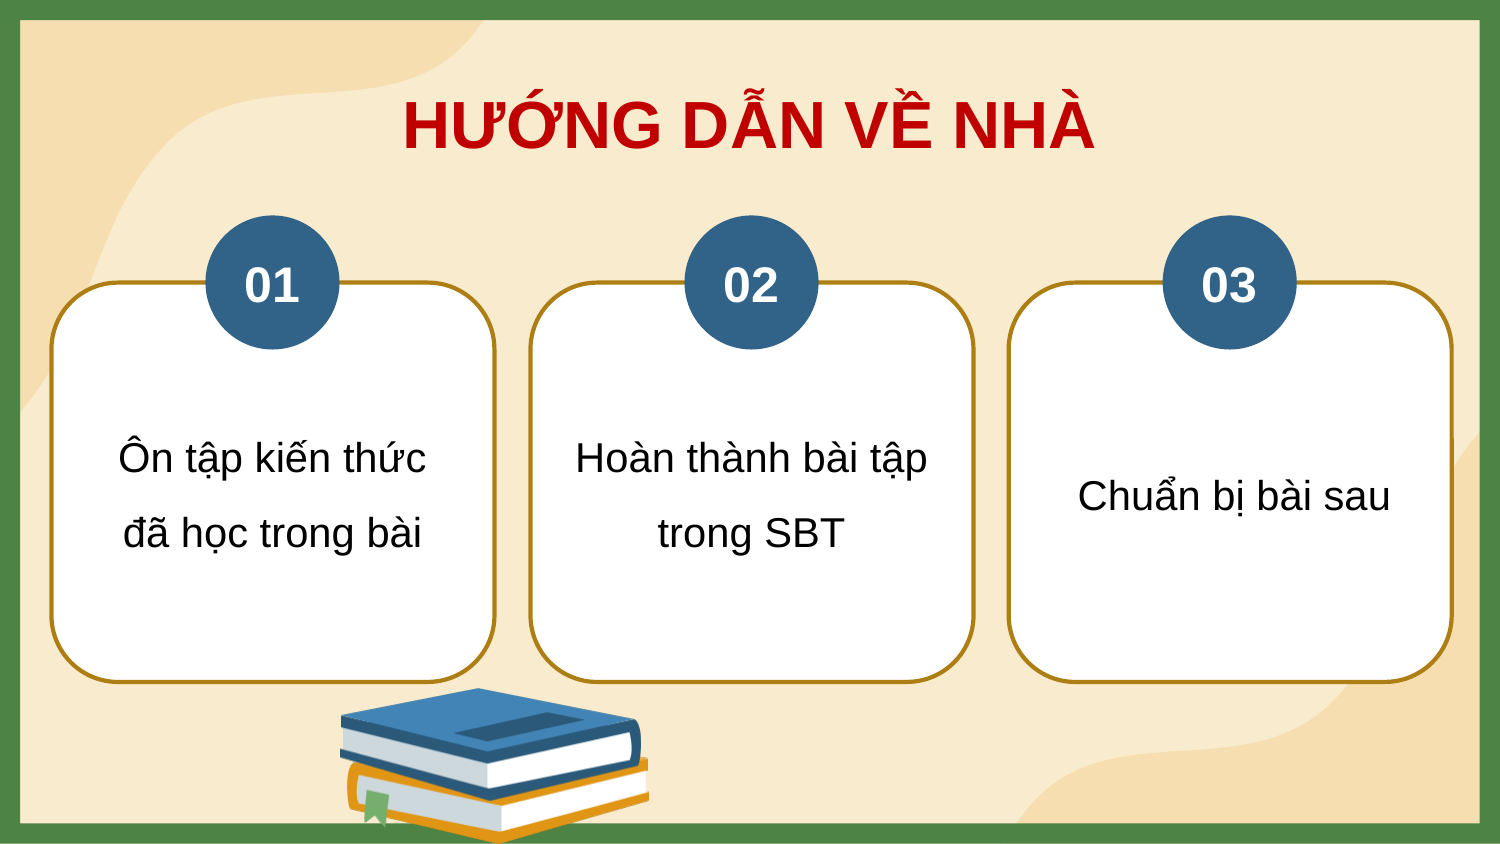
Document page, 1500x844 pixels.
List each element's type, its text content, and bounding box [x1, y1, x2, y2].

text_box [51, 217, 495, 683]
text_box Chuẩn bị bài sau [1457, 436, 1461, 527]
text_box HƯỚNG DẪN VỀ NHÀ [19, 34, 1481, 170]
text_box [530, 217, 974, 683]
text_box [1008, 217, 1452, 683]
picture [340, 688, 649, 844]
